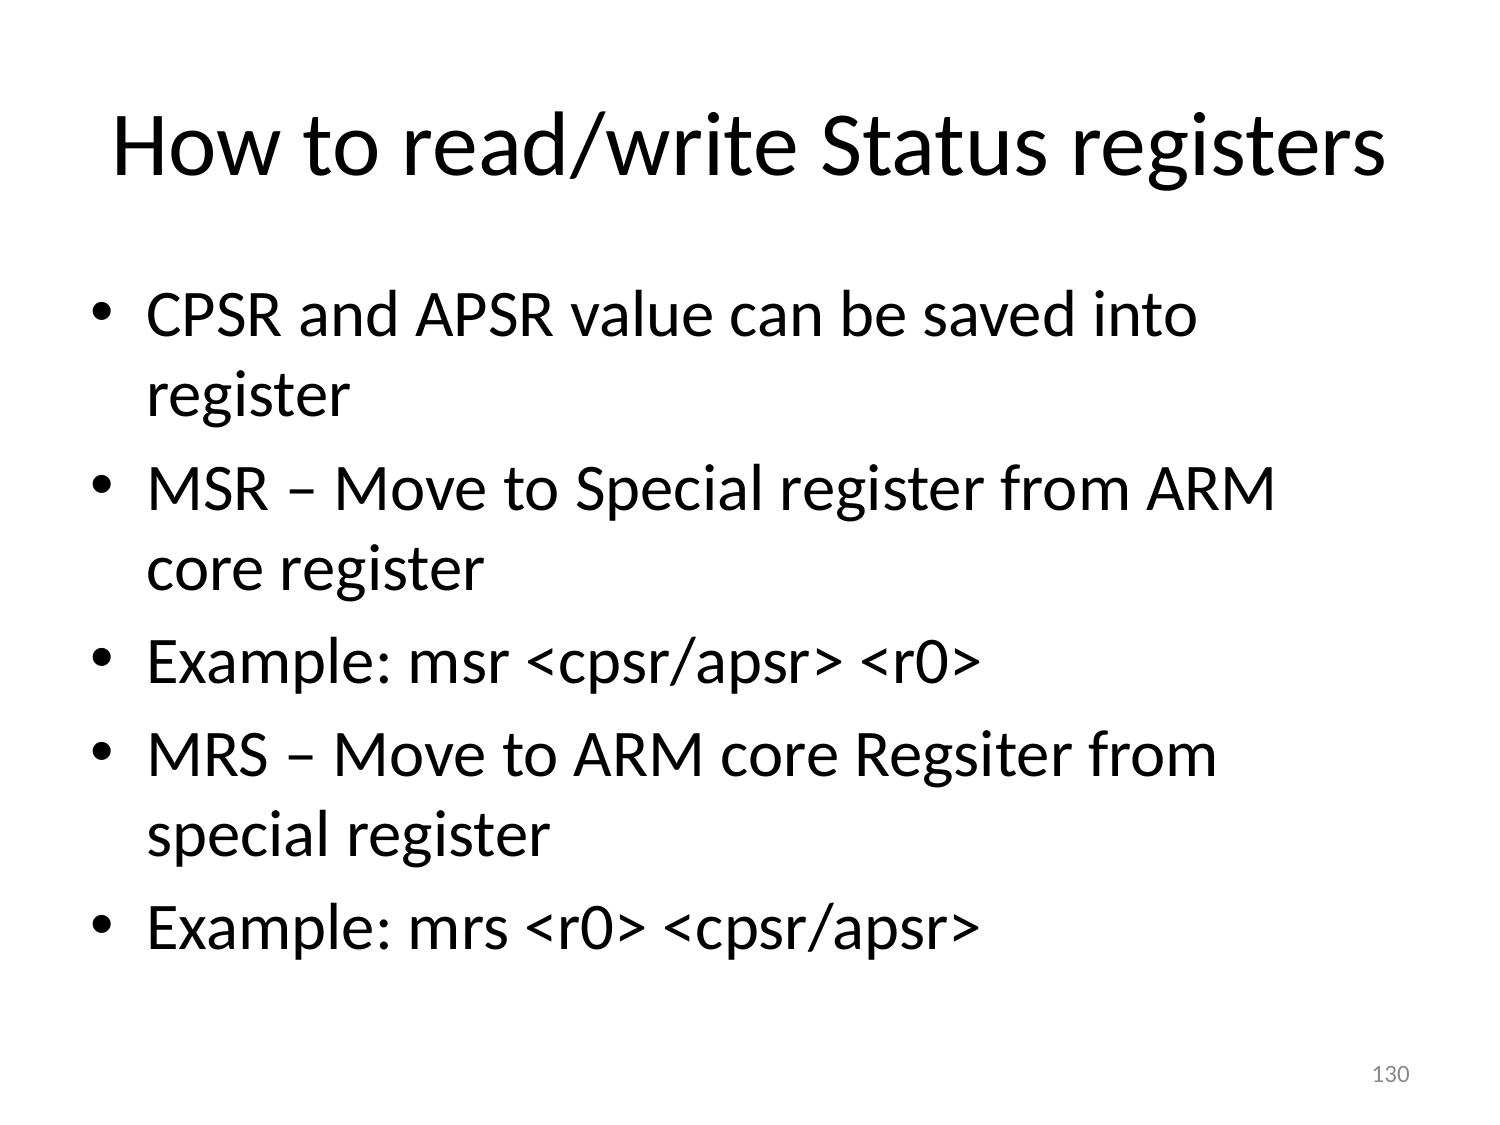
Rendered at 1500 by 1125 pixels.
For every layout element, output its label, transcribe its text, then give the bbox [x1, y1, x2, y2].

slide_number 130 [1074, 1042, 1425, 1103]
title How to read/write Status registers [75, 45, 1425, 233]
list CPSR and APSR value can be saved into register MSR – Move to Special register from ARM core register Example: msr <cpsr/apsr> <r0> MRS – Move to ARM core Regsiter from special register Example: mrs <r0> <cpsr/apsr> [75, 262, 1425, 1005]
